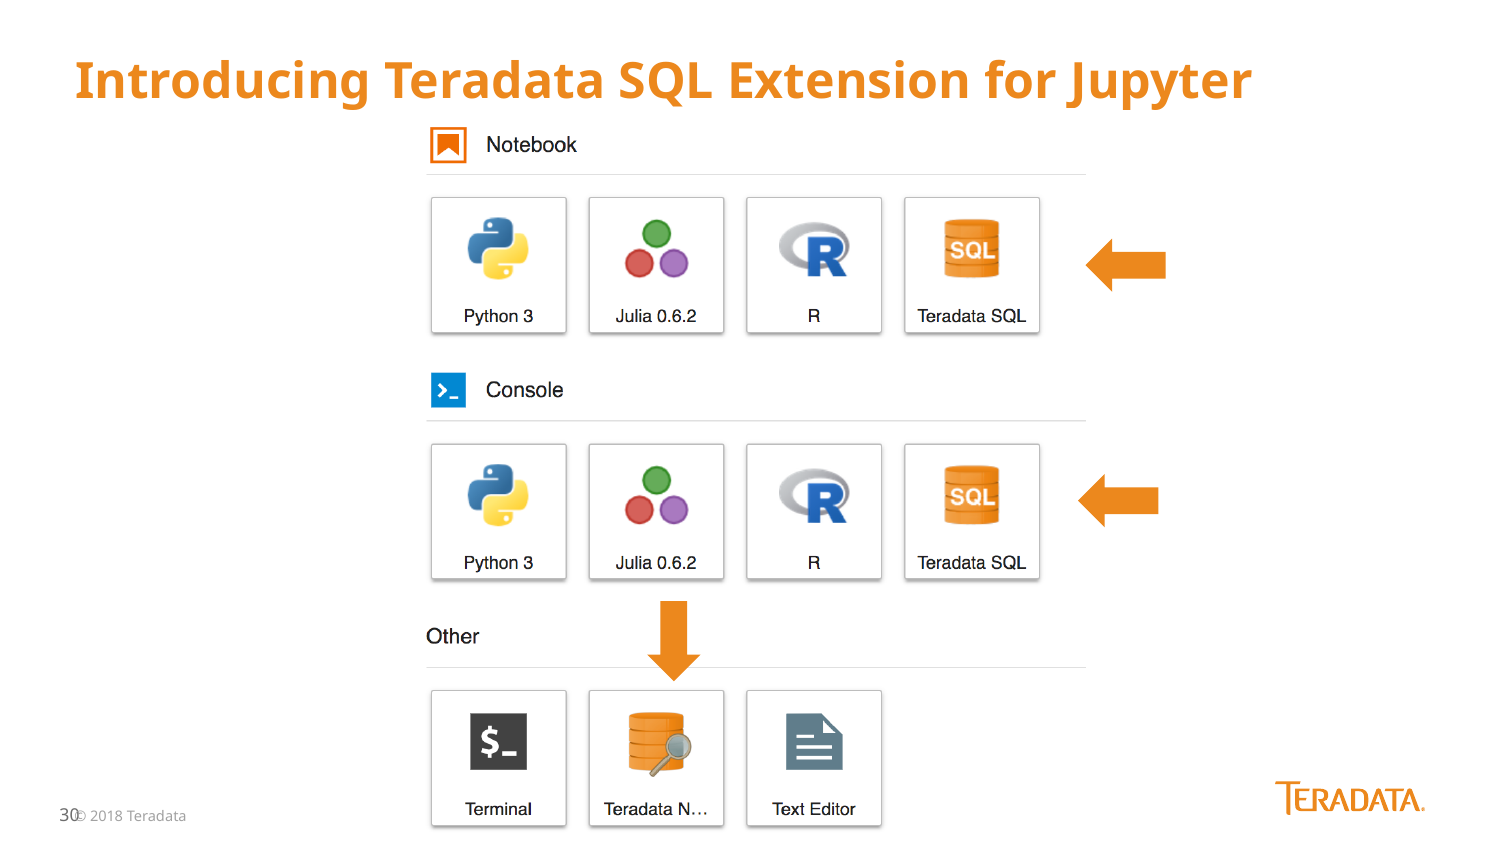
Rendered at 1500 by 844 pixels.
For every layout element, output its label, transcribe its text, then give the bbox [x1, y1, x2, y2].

text_box c [1090, 238, 1166, 292]
text_box c [1090, 473, 1159, 528]
title Introducing Teradata SQL Extension for Jupyter [75, 52, 1425, 168]
slide_number © 2018 Teradata [74, 806, 351, 825]
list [394, 108, 1086, 844]
